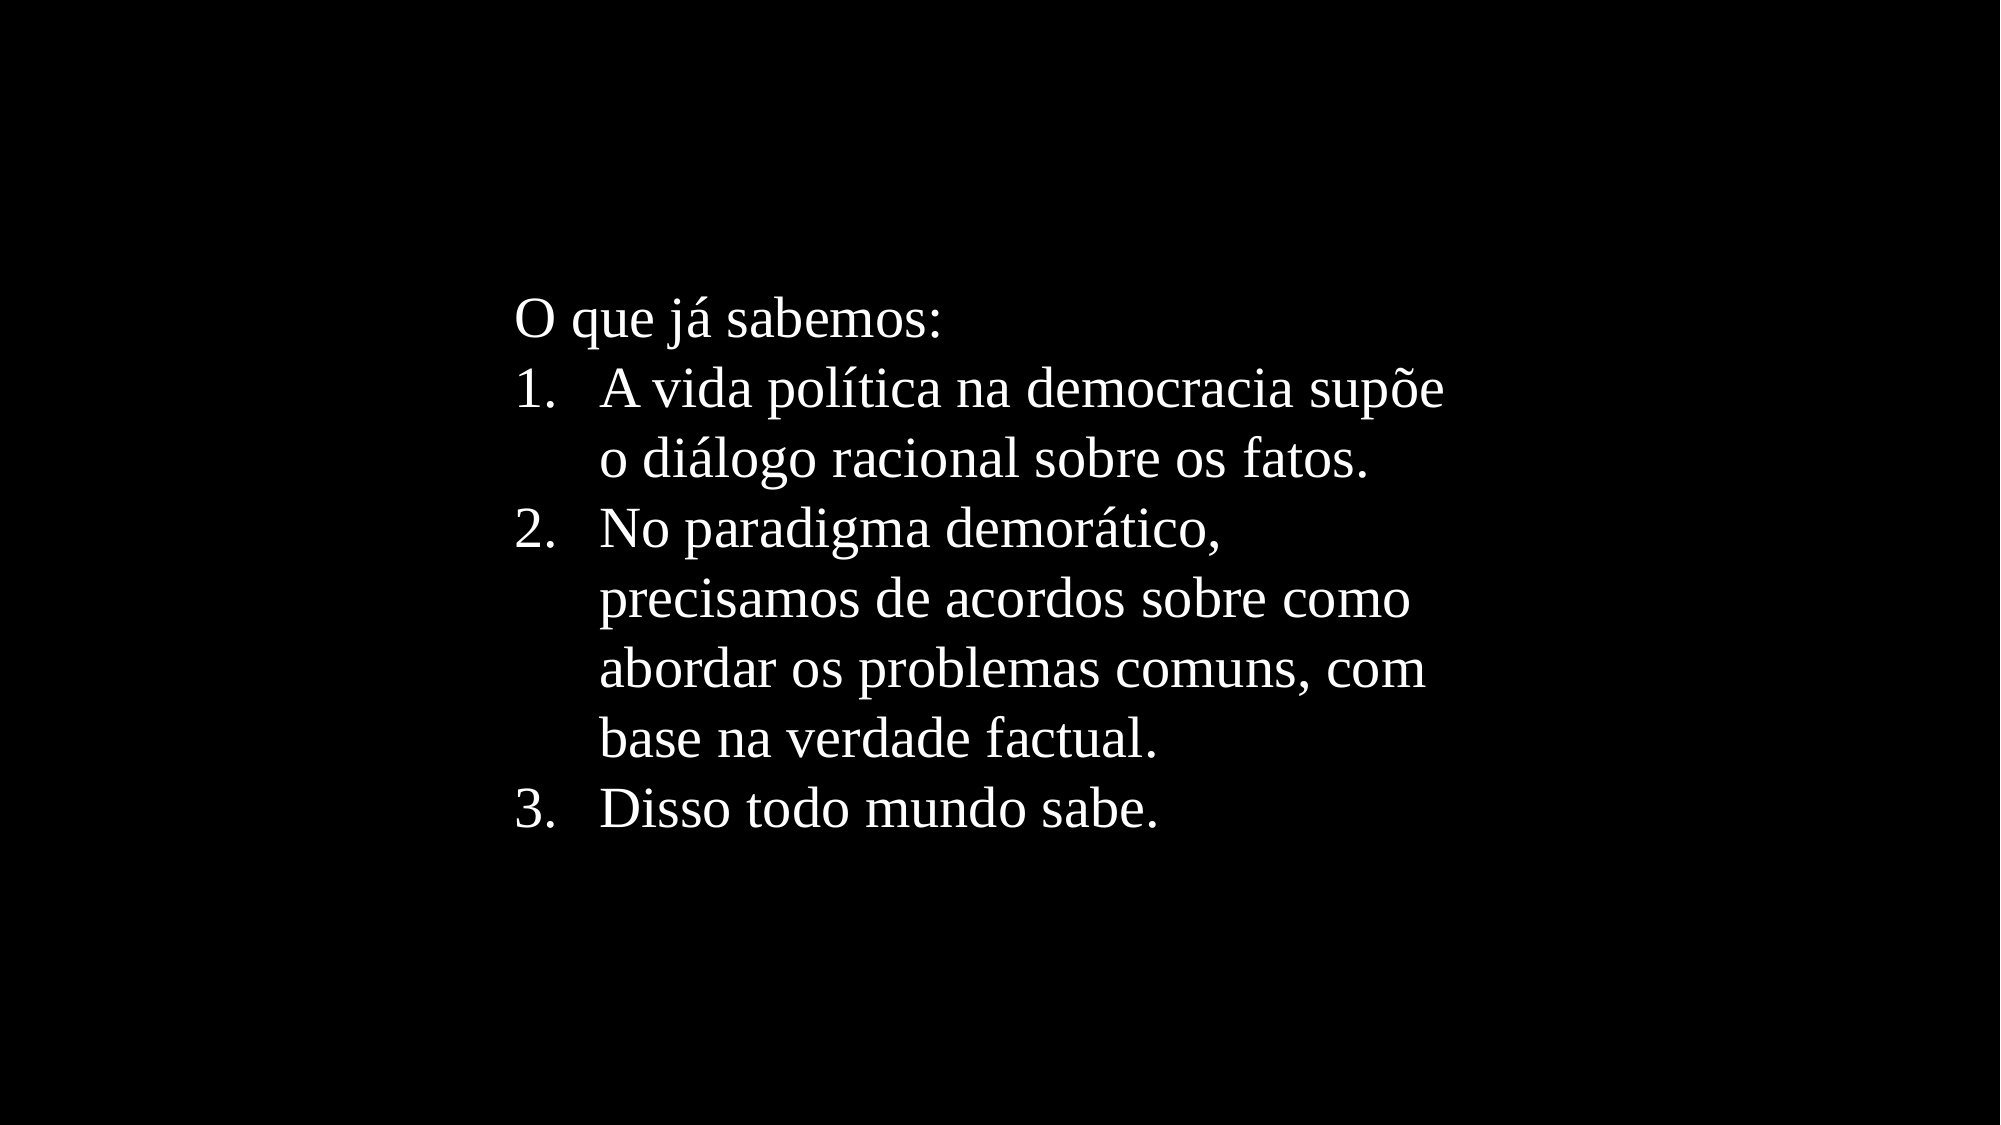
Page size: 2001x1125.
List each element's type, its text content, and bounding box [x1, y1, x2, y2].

text_box O que já sabemos: A vida política na democracia supõe o diálogo racional sobre os fatos. No paradigma demorático, precisamos de acordos sobre como abordar os problemas comuns, com base na verdade factual. Disso todo mundo sabe. [500, 272, 1500, 847]
